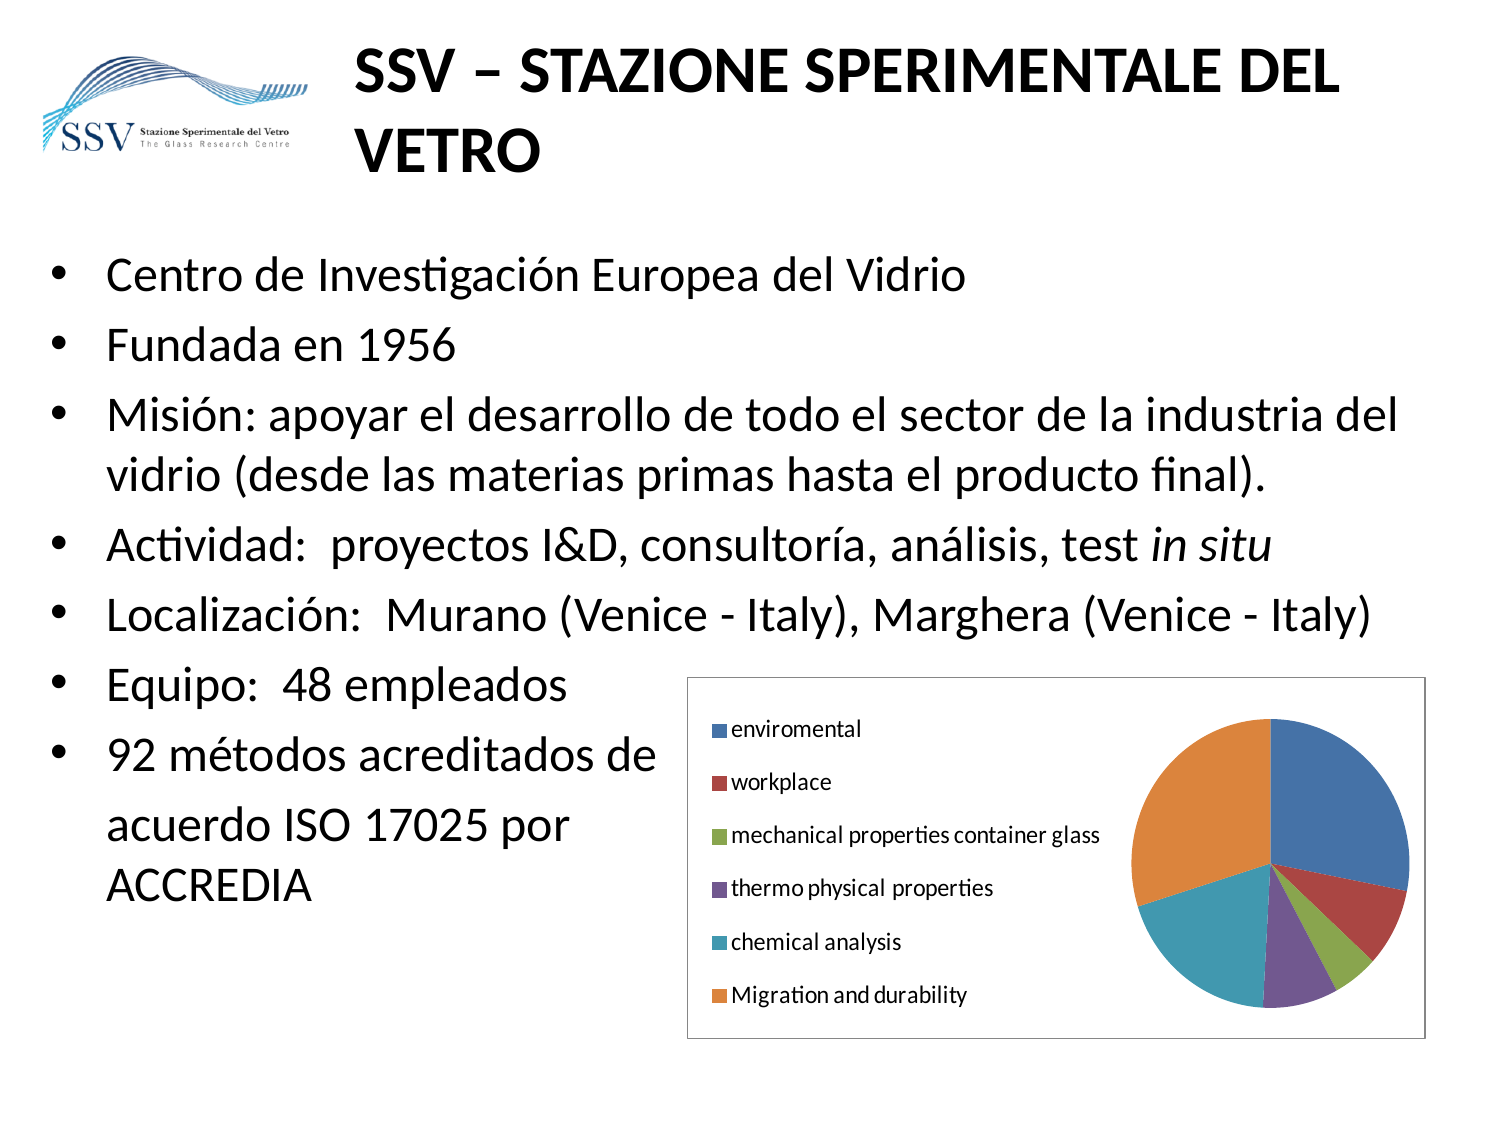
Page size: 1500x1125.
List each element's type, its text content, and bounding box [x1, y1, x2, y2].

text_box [678, 668, 1436, 1048]
picture [35, 46, 314, 165]
list Centro de Investigación Europea del Vidrio Fundada en 1956 Misión: apoyar el desarrollo de todo el sector de la industria del vidrio (desde las materias primas hasta el producto final). Actividad: proyectos I&D, consultoría, análisis, test in situ Localización: Murano (Venice - Italy), Marghera (Venice - Italy) Equipo: 48 empleados 92 métodos acreditados de acuerdo ISO 17025 por ACCREDIA [34, 234, 1466, 1067]
title SSV – STAZIONE SPERIMENTALE DEL VETRO [339, 35, 1465, 176]
